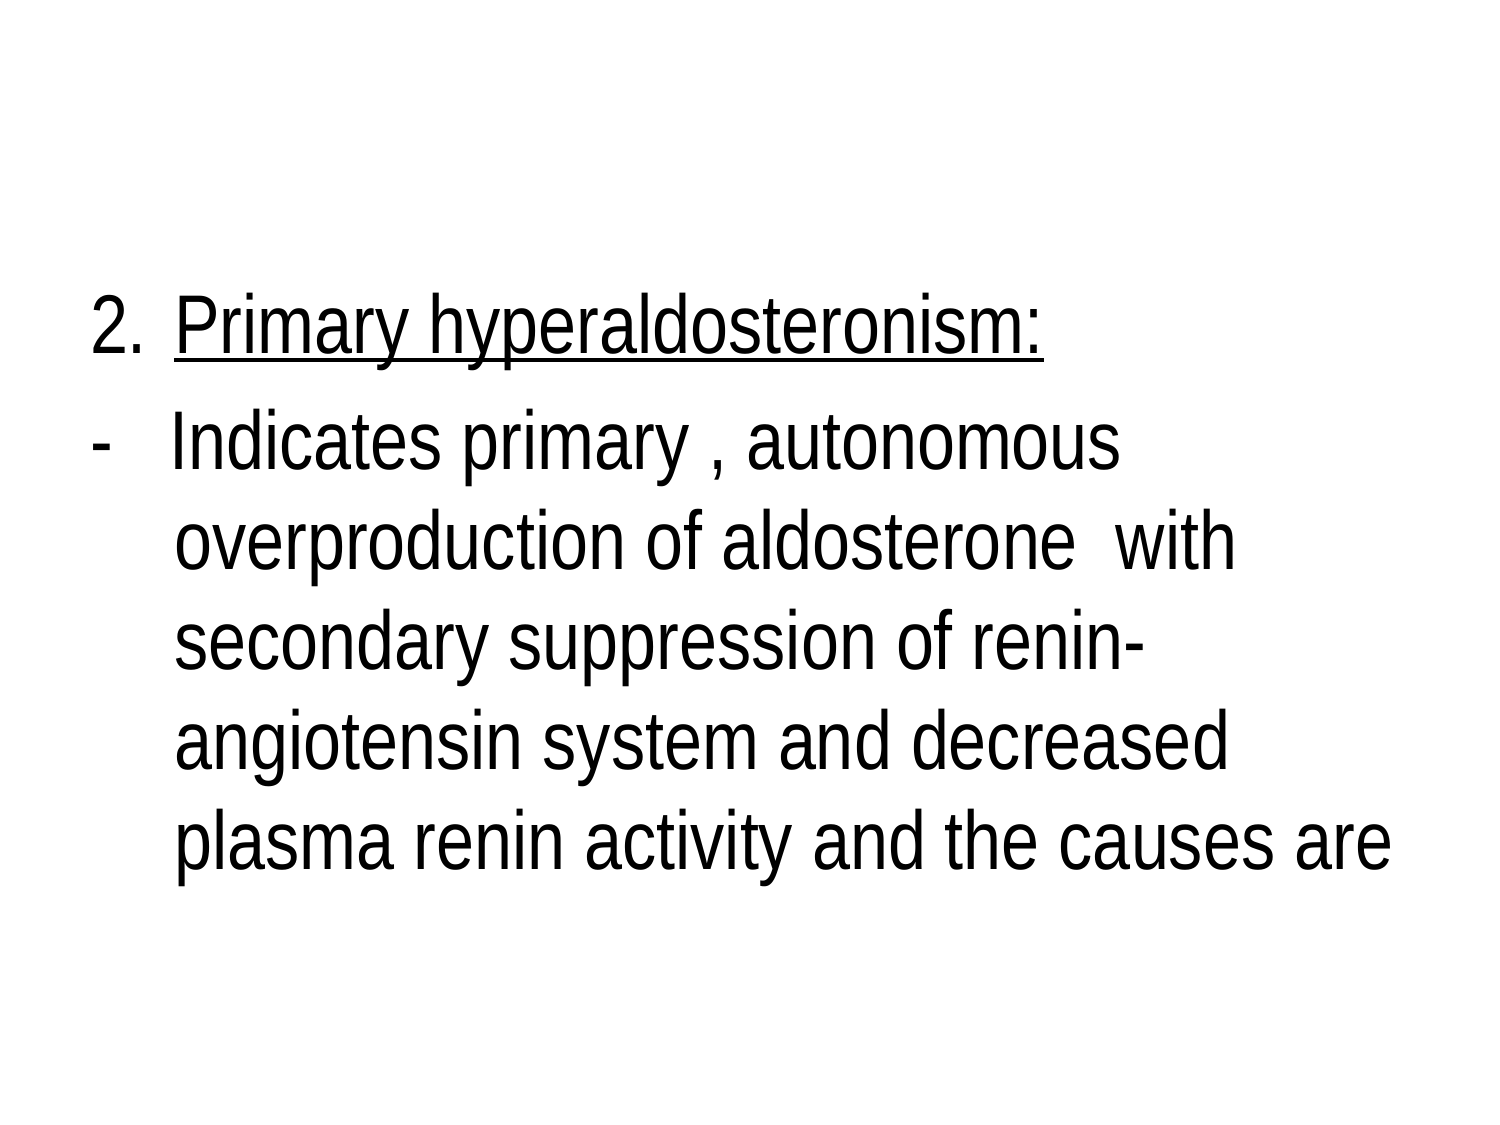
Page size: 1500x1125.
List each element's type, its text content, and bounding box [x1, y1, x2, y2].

list Primary hyperaldosteronism: - Indicates primary , autonomous overproduction of aldosterone with secondary suppression of renin- angiotensin system and decreased plasma renin activity and the causes are [75, 262, 1425, 1005]
